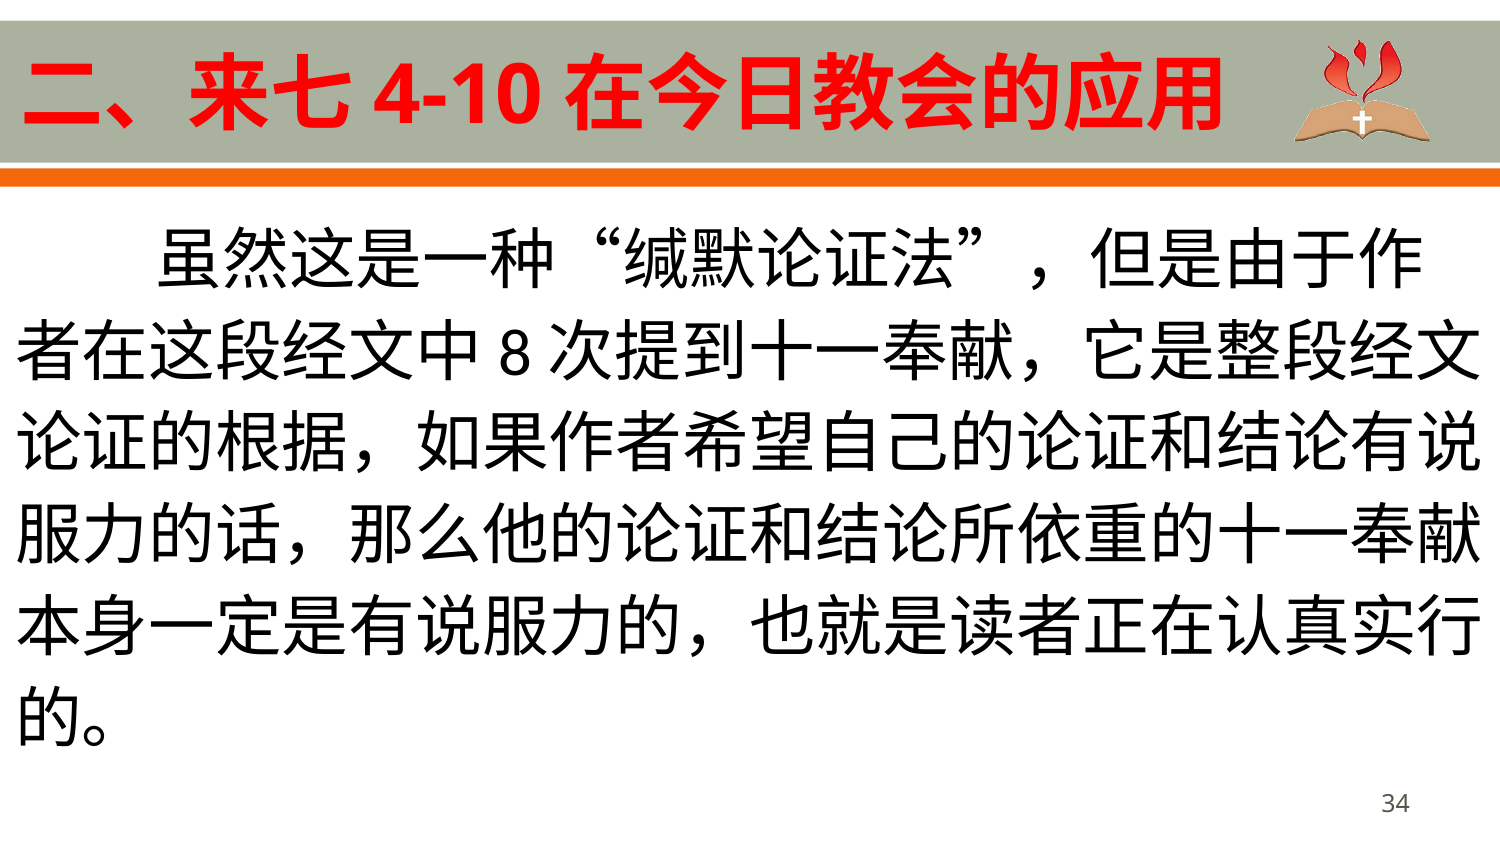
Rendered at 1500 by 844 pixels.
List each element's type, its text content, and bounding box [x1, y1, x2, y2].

picture [1289, 35, 1434, 144]
title 二、来七4-10在今日教会的应用 [0, 21, 1250, 160]
list 虽然这是一种“缄默论证法”，但是由于作者在这段经文中8次提到十一奉献，它是整段经文论证的根据，如果作者希望自己的论证和结论有说服力的话，那么他的论证和结论所依重的十一奉献本身一定是有说服力的，也就是读者正在认真实行的。 [0, 196, 1500, 844]
slide_number 34 [1074, 782, 1425, 827]
